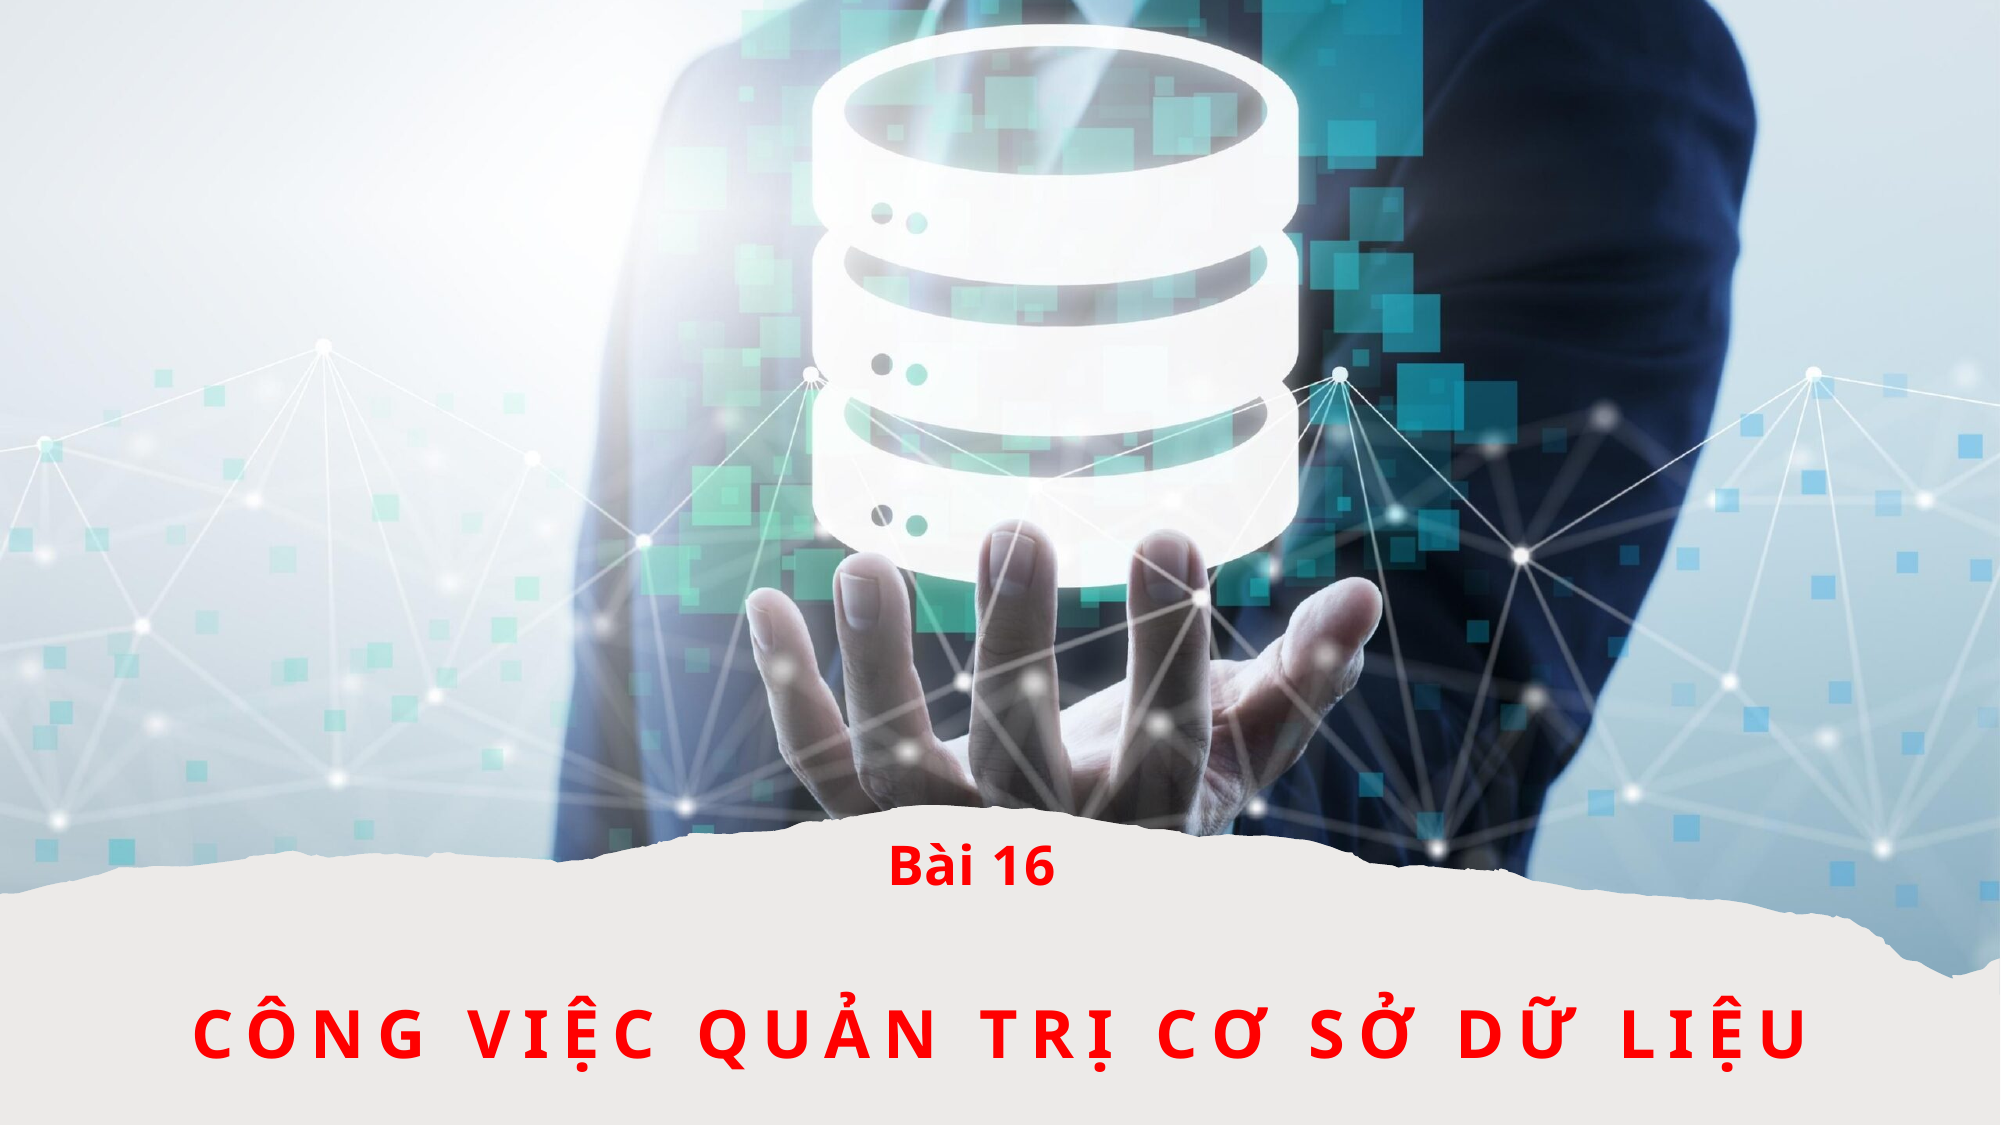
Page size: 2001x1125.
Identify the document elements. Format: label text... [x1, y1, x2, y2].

title CÔNG VIỆC QUẢN TRỊ CƠ SỞ DỮ LIỆU [118, 995, 1882, 1125]
picture [0, 0, 2000, 995]
